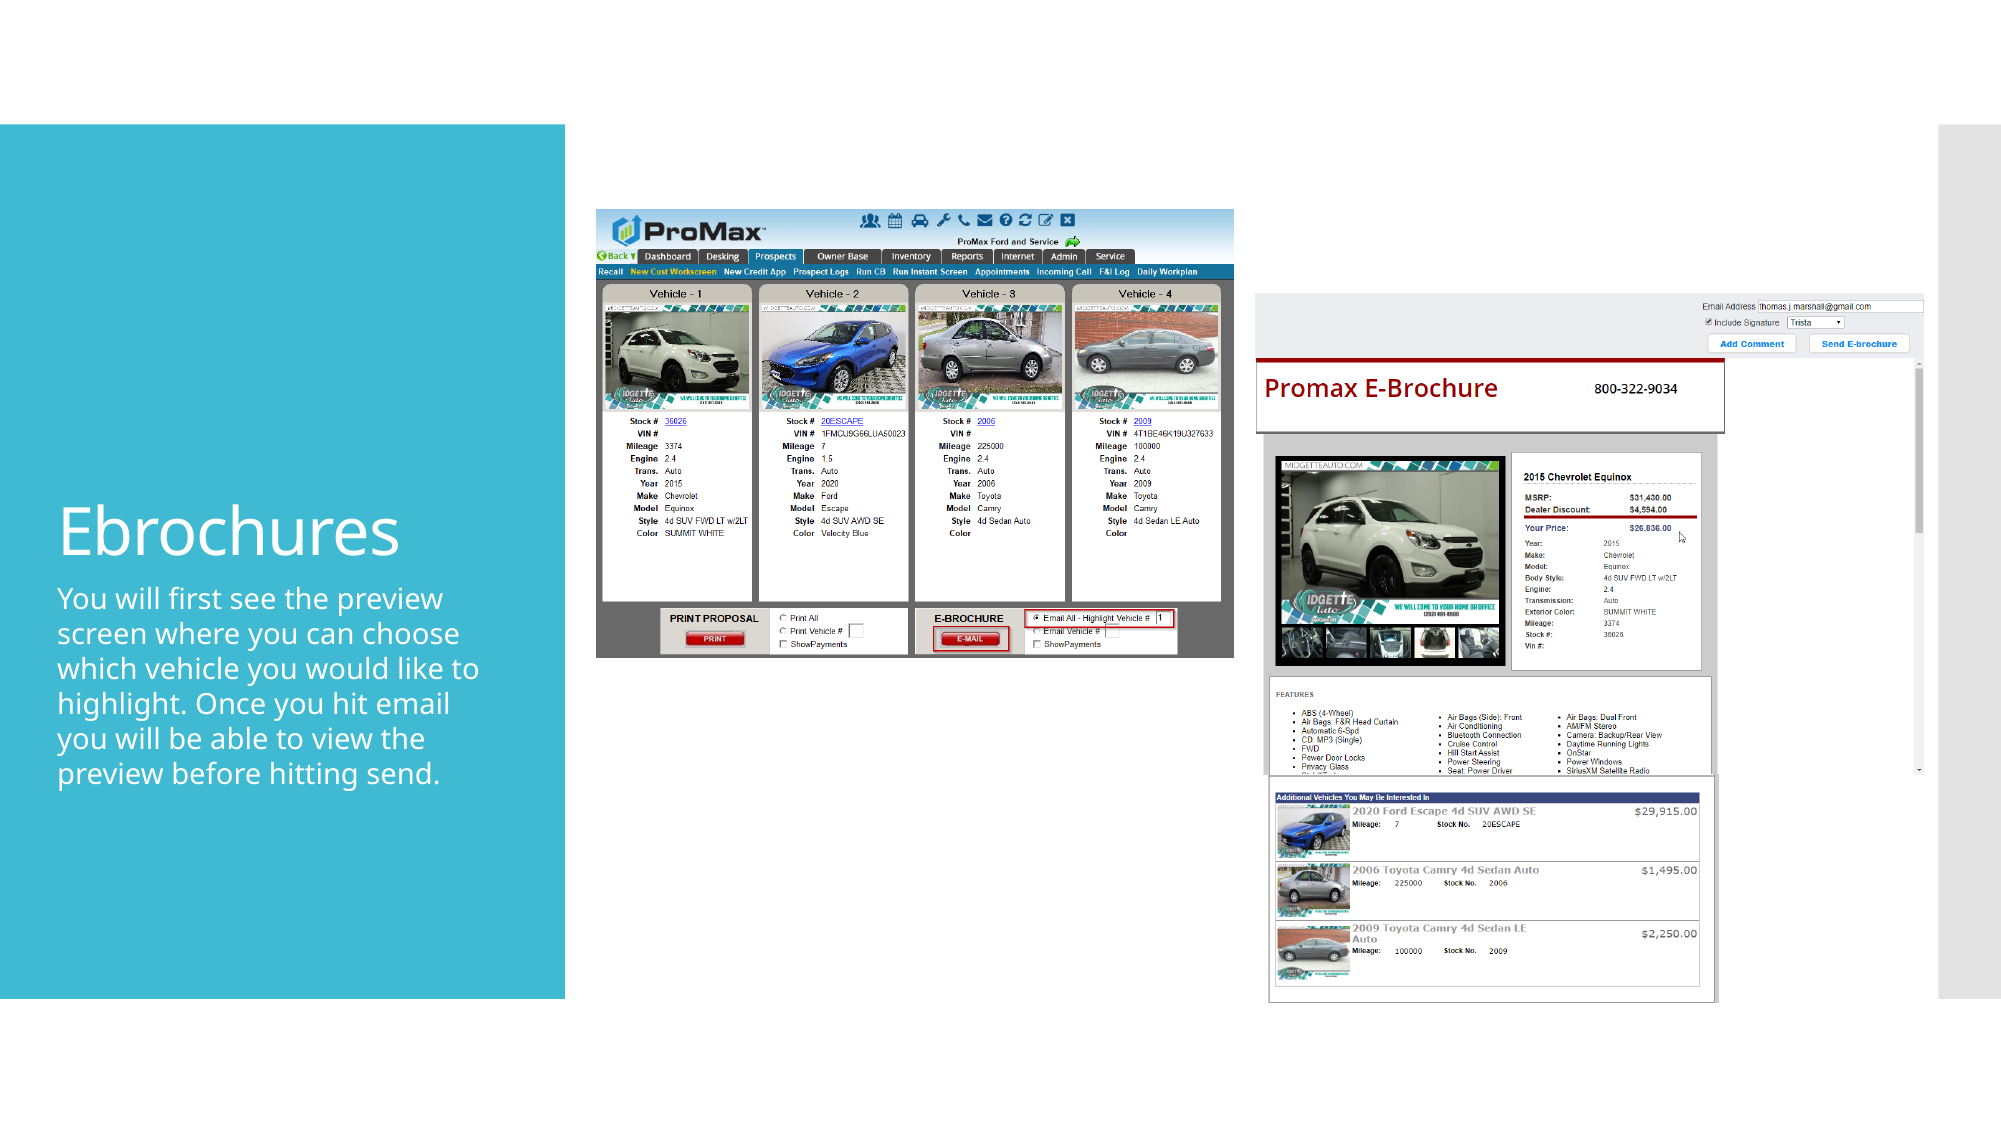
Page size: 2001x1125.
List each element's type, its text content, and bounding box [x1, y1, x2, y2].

picture [1268, 774, 1719, 1004]
title Ebrochures [41, 187, 507, 573]
list You will first see the preview screen where you can choose which vehicle you would like to highlight. Once you hit email you will be able to view the preview before hitting send. [41, 573, 507, 955]
picture [595, 206, 1234, 658]
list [1255, 293, 1924, 776]
